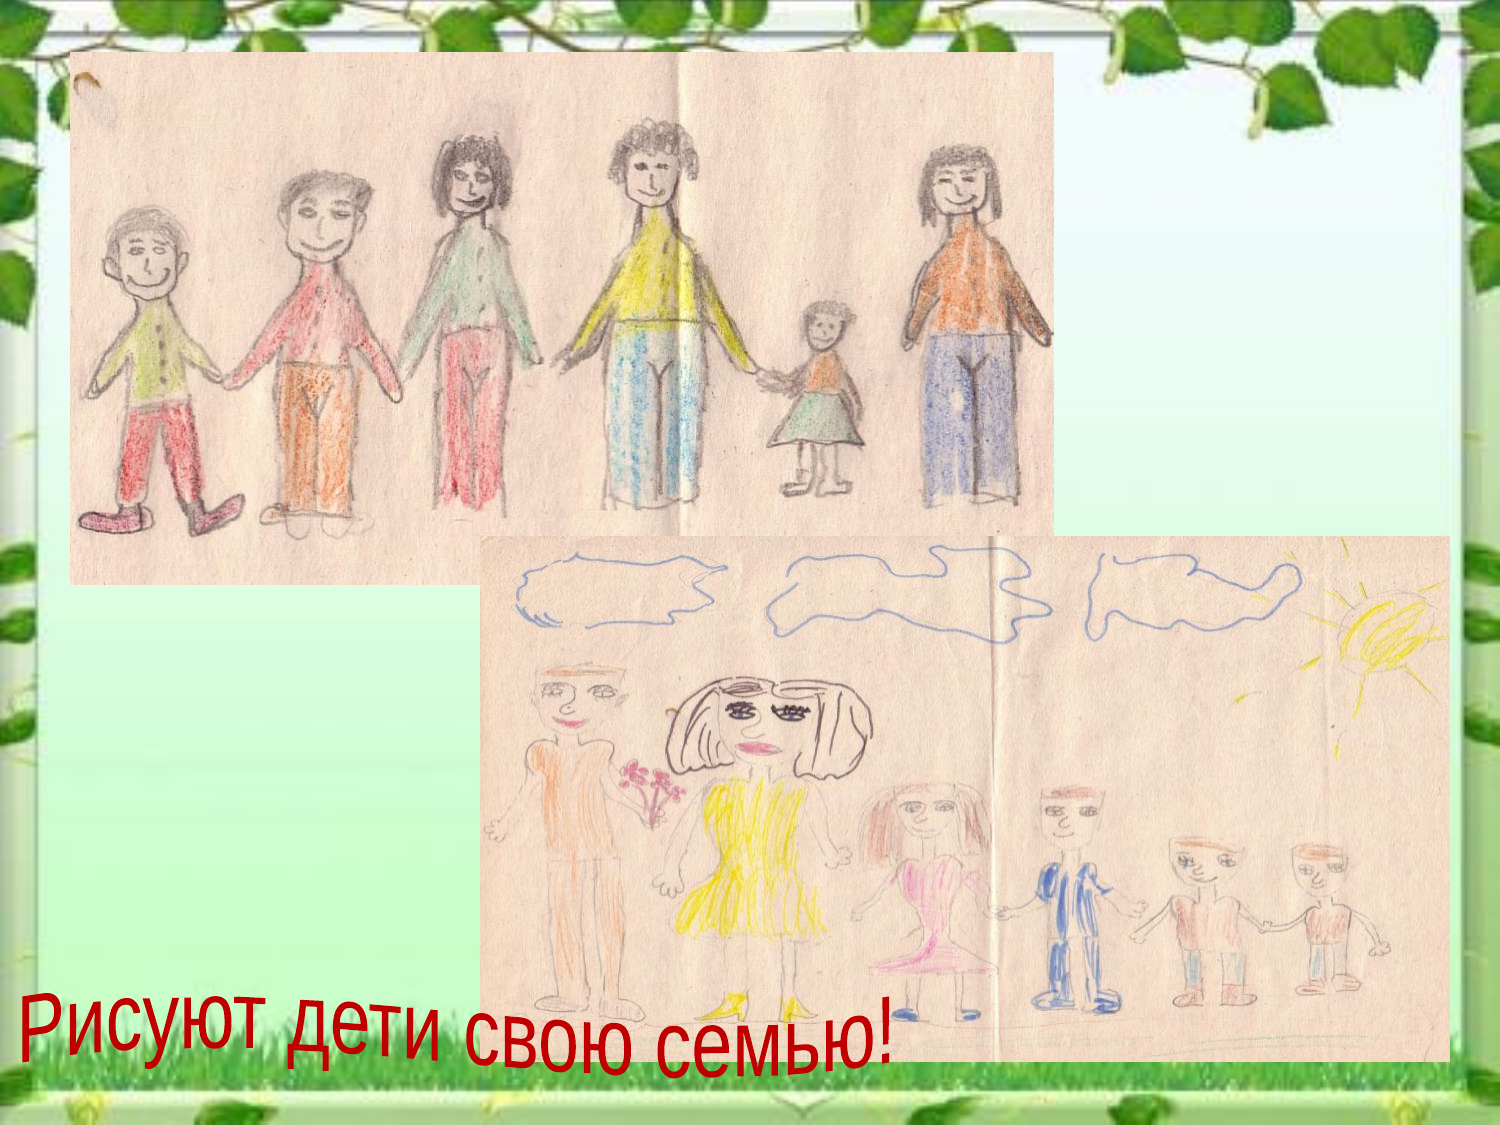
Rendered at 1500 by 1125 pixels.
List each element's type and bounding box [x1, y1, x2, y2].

list [70, 52, 1054, 585]
list [480, 536, 1450, 1062]
picture [0, 0, 1500, 1125]
